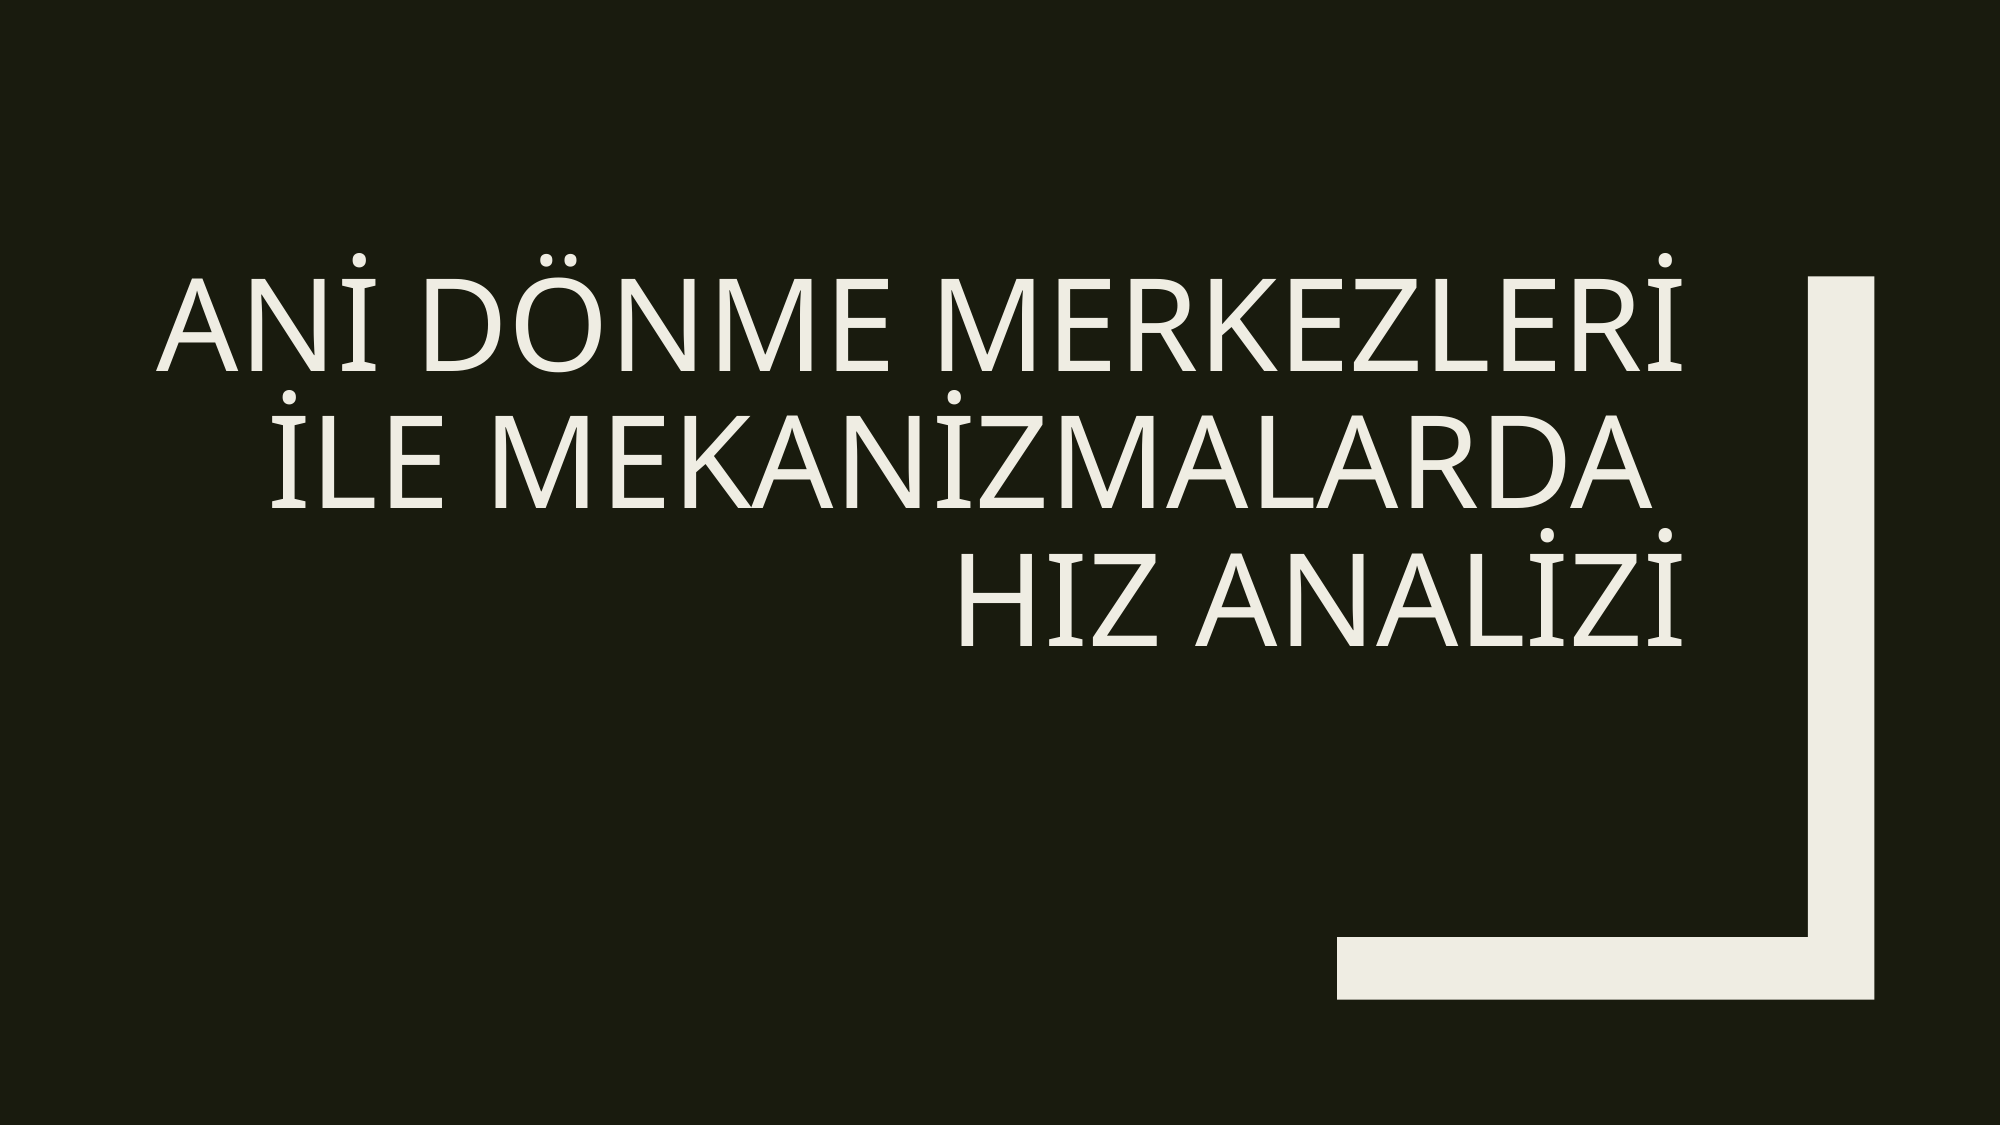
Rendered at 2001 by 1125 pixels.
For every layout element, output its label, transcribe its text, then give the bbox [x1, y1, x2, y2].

title Ani Dönme Merkezleri ile Mekanizmalarda Hız analizi [125, 213, 1703, 682]
